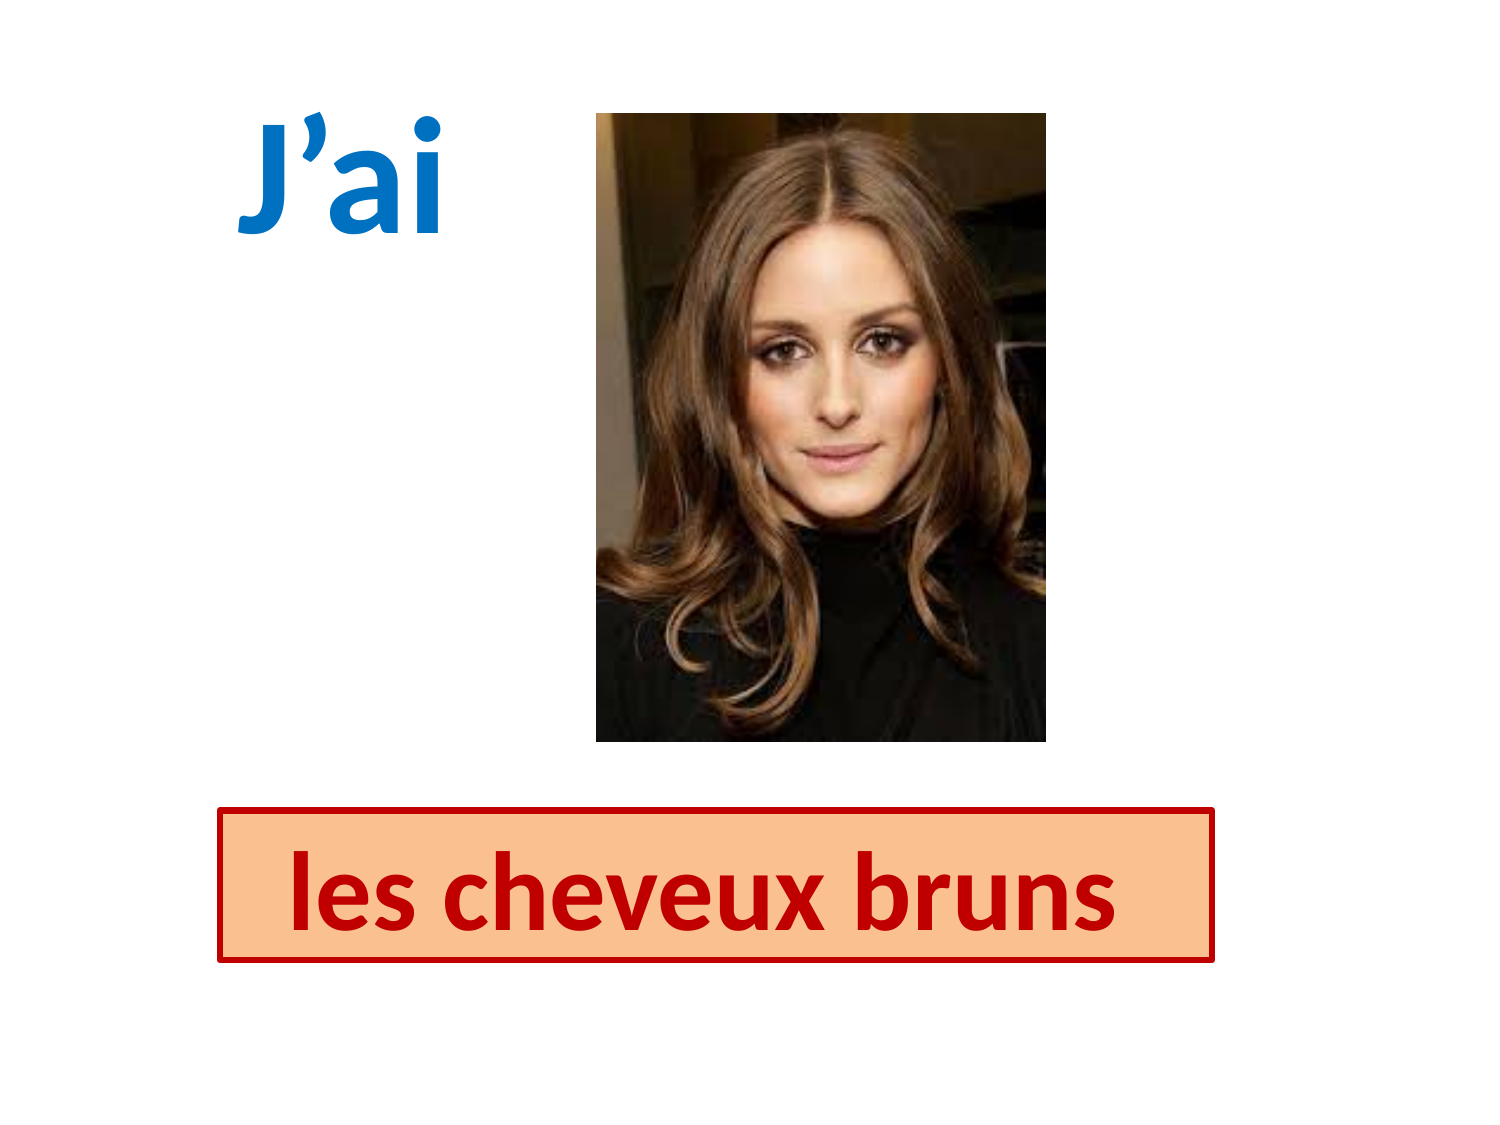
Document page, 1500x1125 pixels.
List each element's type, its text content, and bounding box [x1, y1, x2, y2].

text_box les cheveux bruns [219, 810, 1212, 961]
picture [596, 113, 1046, 743]
text_box J’ai [222, 59, 920, 275]
